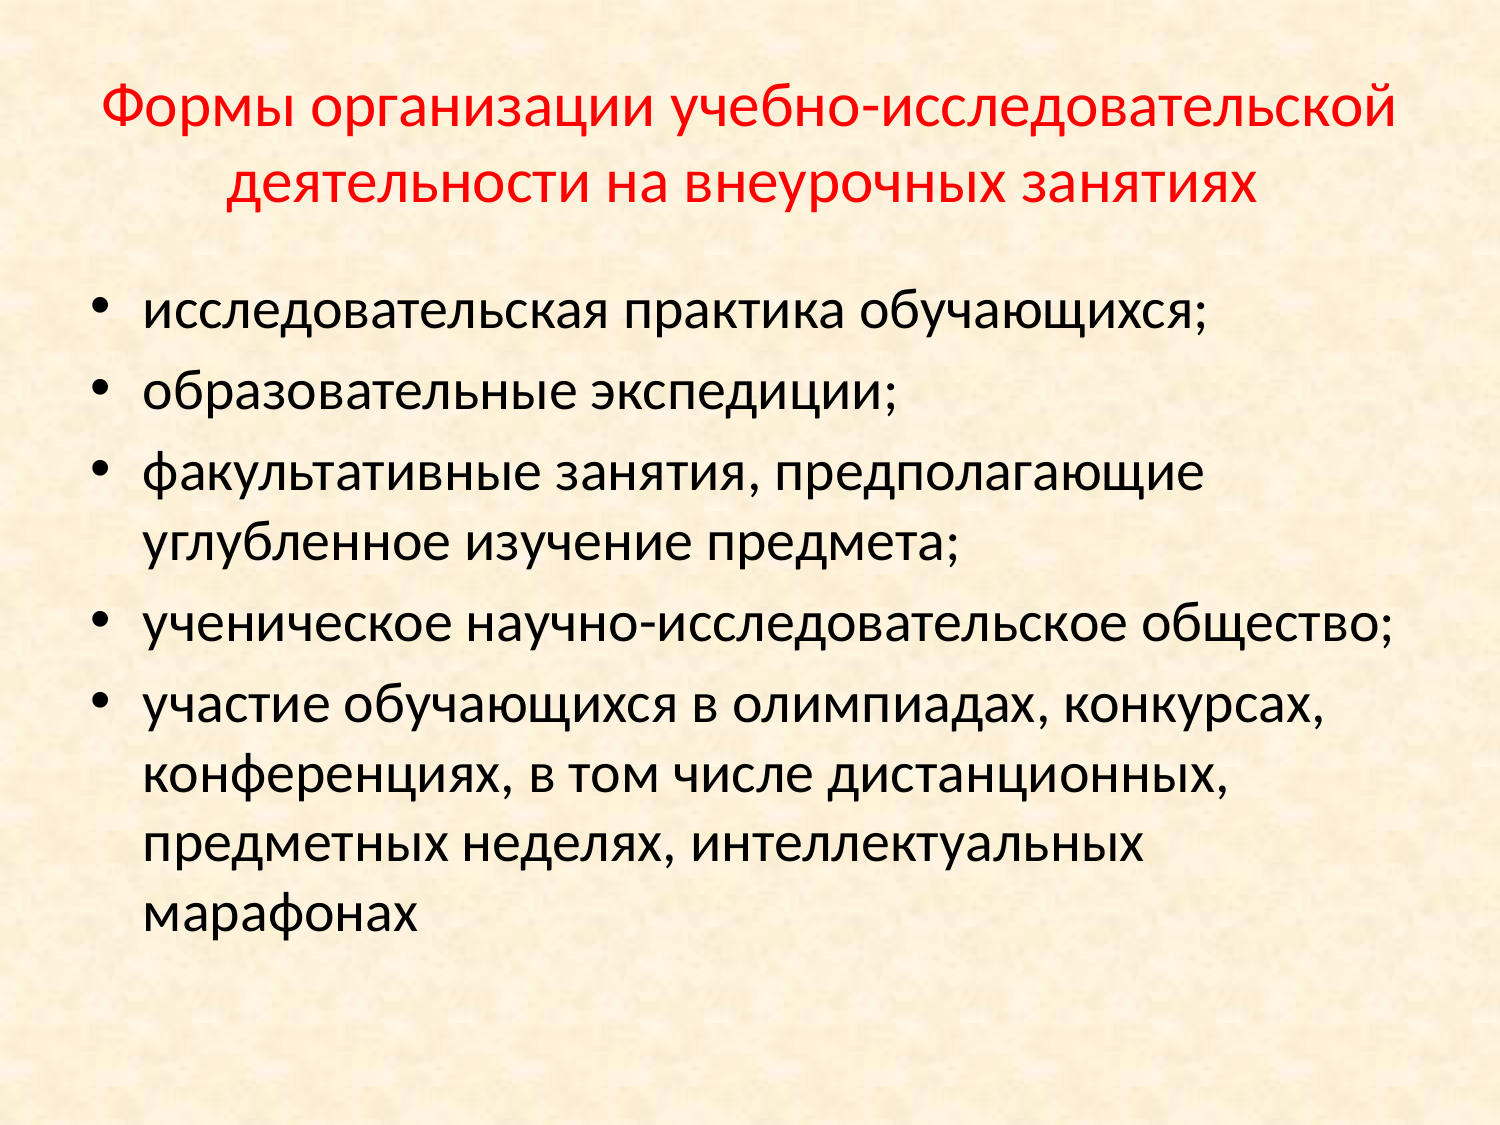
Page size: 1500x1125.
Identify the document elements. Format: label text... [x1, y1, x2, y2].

list исследовательская практика обучающихся; образовательные экспедиции; факультативные занятия, предполагающие углубленное изучение предмета; ученическое научно-исследовательское общество; участие обучающихся в олимпиадах, конкурсах, конференциях, в том числе дистанционных, предметных неделях, интеллектуальных марафонах [75, 262, 1425, 1005]
title Формы организации учебно-исследовательской деятельности на внеурочных занятиях [75, 45, 1425, 233]
picture [0, 0, 1500, 1125]
